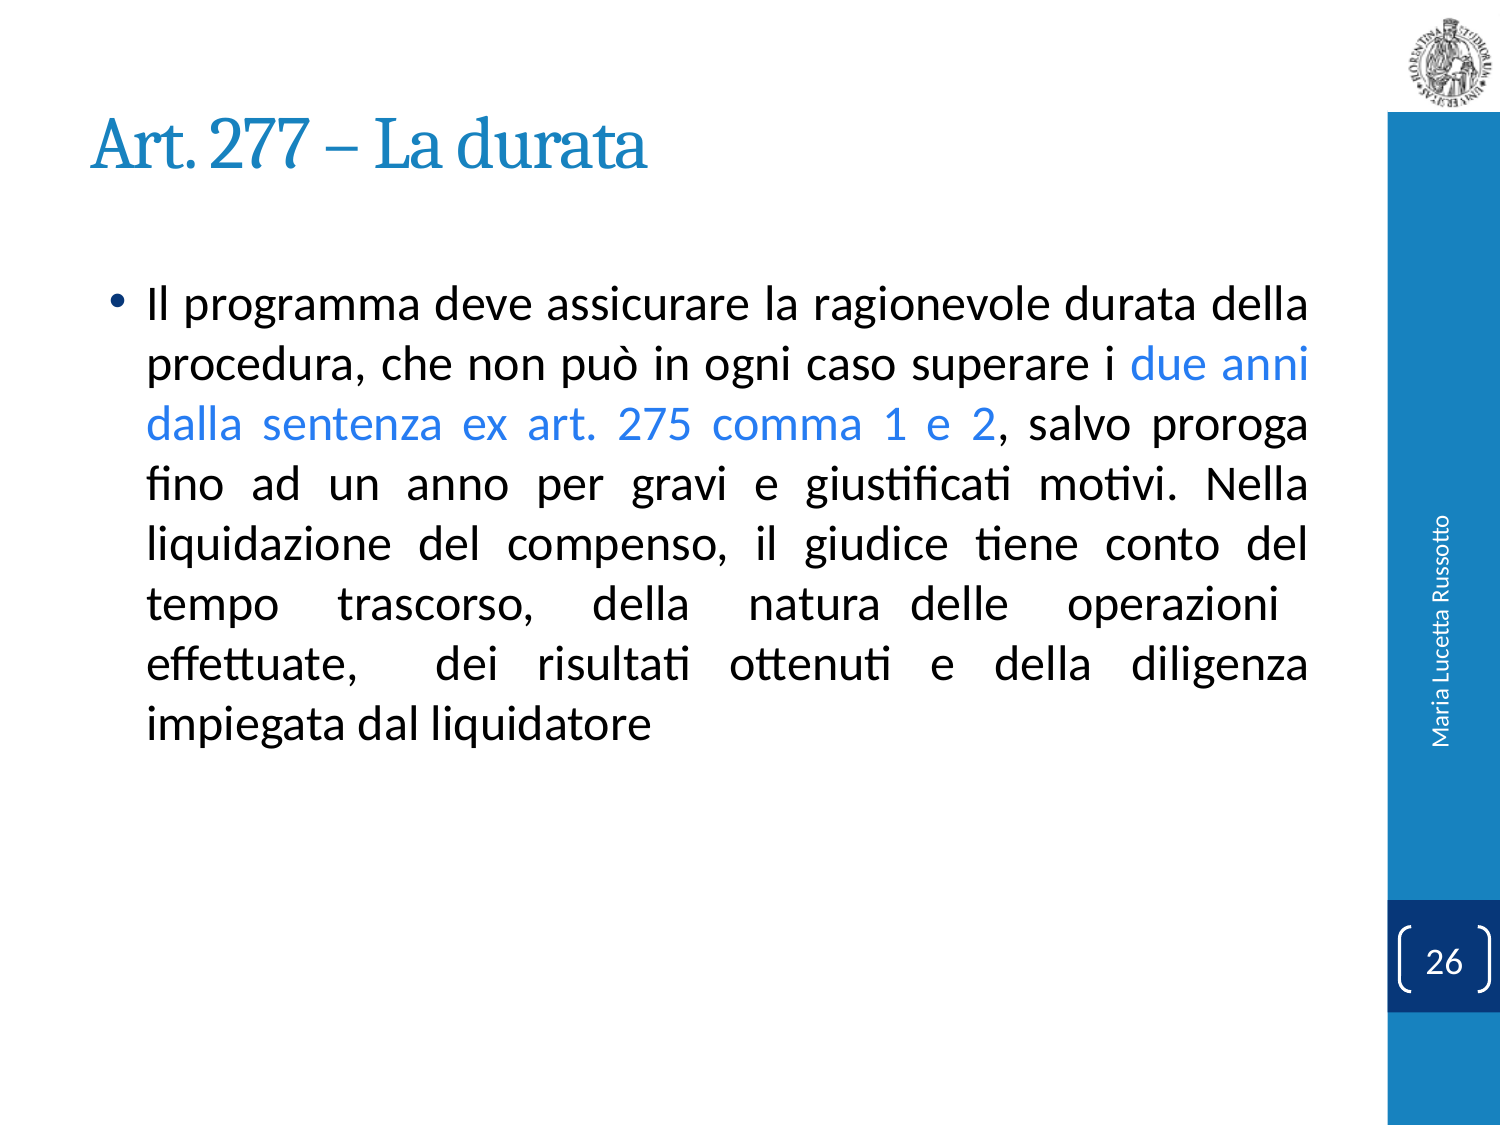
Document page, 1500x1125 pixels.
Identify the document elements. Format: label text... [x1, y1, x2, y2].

picture [1387, 0, 1500, 112]
list Il programma deve assicurare la ragionevole durata della procedura, che non può in ogni caso superare i due anni dalla sentenza ex art. 275 comma 1 e 2, salvo proroga fino ad un anno per gravi e giustificati motivi. Nella liquidazione del compenso, il giudice tiene conto del tempo trascorso, della natura delle operazioni effettuate, dei risultati ottenuti e della diligenza impiegata dal liquidatore [75, 262, 1325, 1050]
footer Maria Lucetta Russotto [1408, 500, 1469, 889]
slide_number 26 [1397, 925, 1492, 994]
title Art. 277 – La durata [75, 45, 1325, 233]
